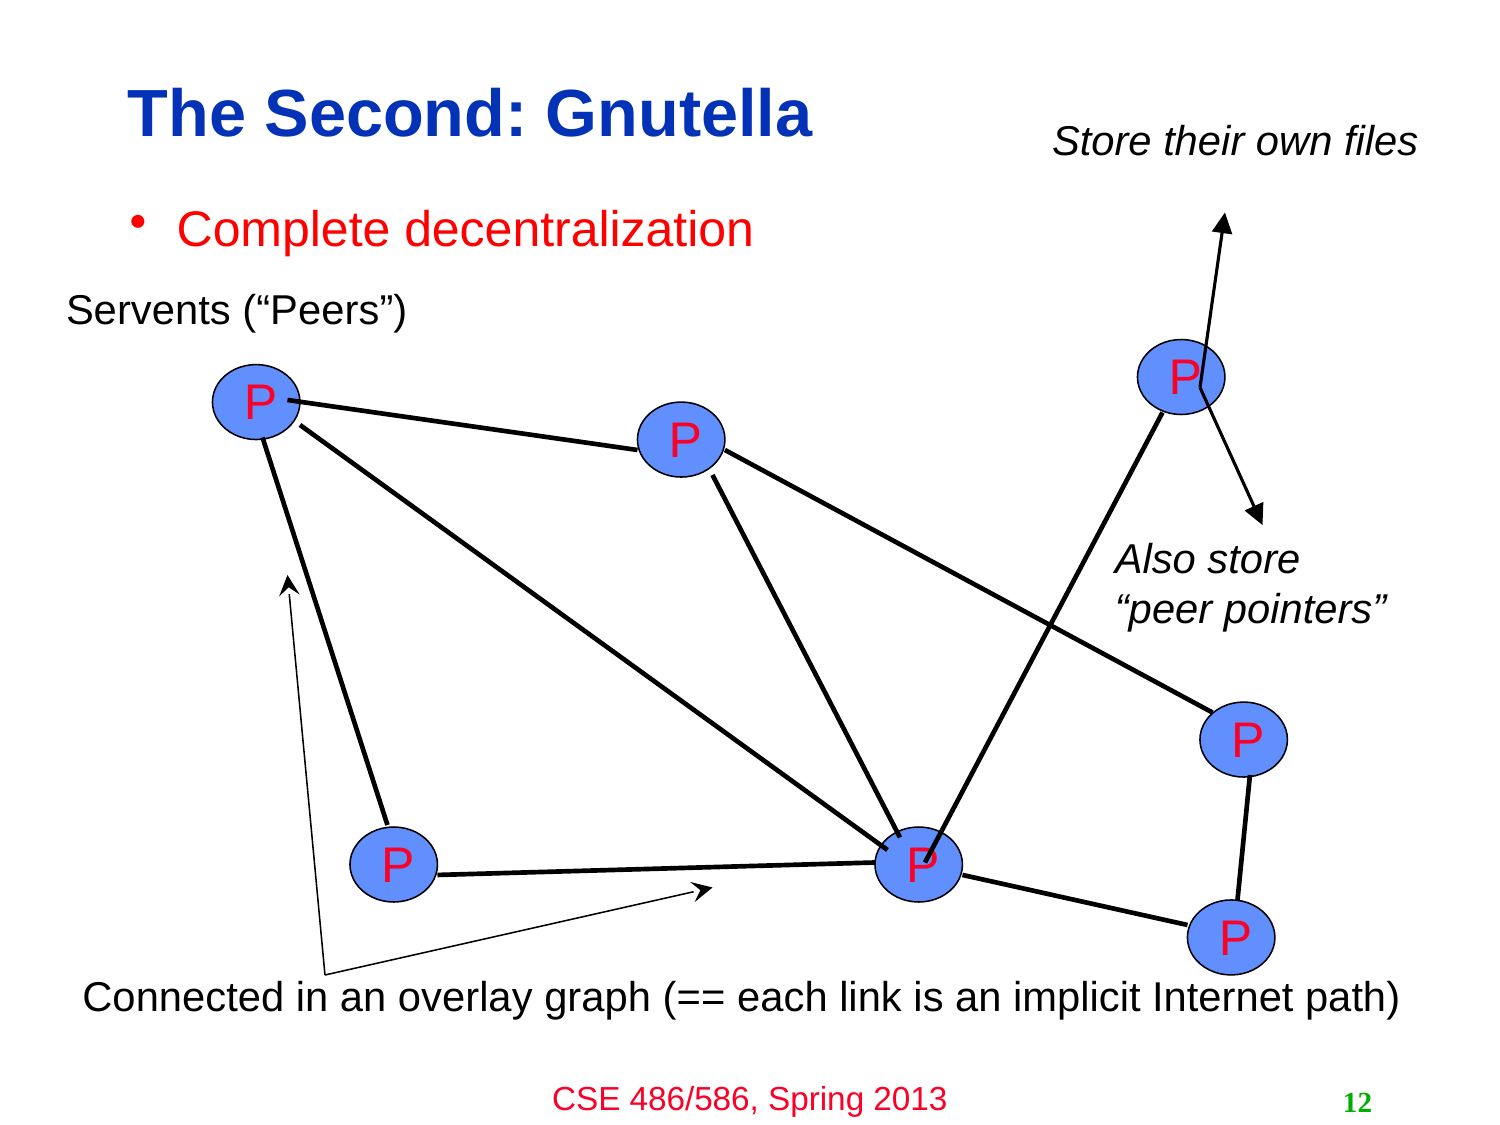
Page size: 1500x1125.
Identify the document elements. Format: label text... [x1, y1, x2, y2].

slide_number 12 [1074, 1076, 1388, 1125]
text_box [1216, 424, 1264, 524]
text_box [1137, 337, 1226, 415]
text_box Connected in an overlay graph (== each link is an implicit Internet path) [67, 962, 1417, 1028]
text_box [690, 881, 713, 903]
text_box Servents (“Peers”) [51, 275, 423, 340]
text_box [874, 824, 963, 903]
list Complete decentralization [114, 195, 1376, 962]
text_box Also store “peer pointers” [1099, 524, 1413, 640]
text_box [1187, 897, 1276, 976]
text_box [637, 399, 726, 478]
text_box Store their own files [1037, 106, 1459, 172]
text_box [212, 362, 301, 440]
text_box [1199, 699, 1288, 778]
text_box [1207, 212, 1233, 335]
text_box [279, 574, 300, 597]
title The Second: Gnutella [112, 53, 1310, 176]
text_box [349, 824, 438, 903]
